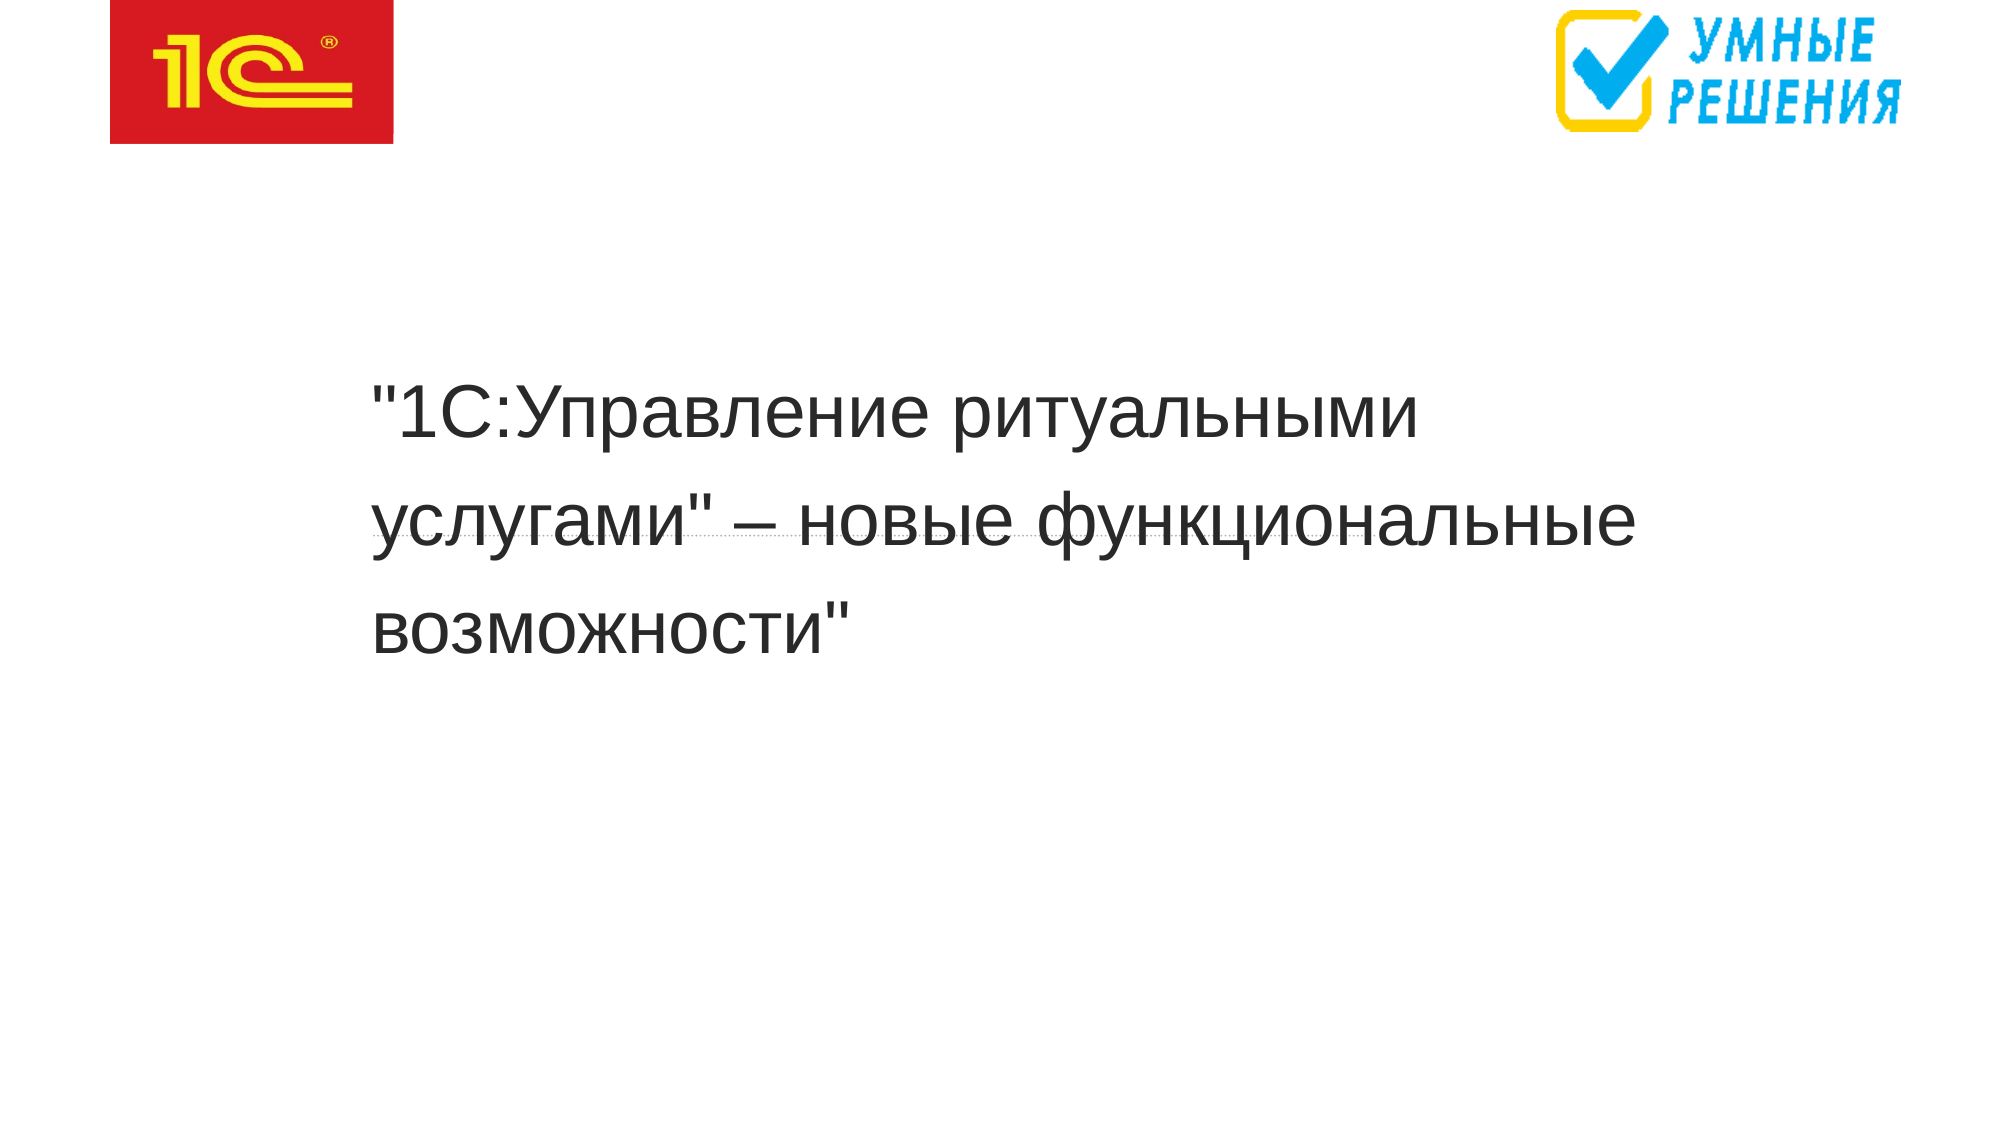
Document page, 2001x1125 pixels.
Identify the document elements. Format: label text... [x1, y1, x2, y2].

picture [110, 0, 394, 144]
text_box "1С:Управление ритуальными услугами" – новые функциональные возможности" [356, 331, 1680, 681]
picture [1884, 88, 1893, 97]
picture [1556, 10, 1901, 132]
